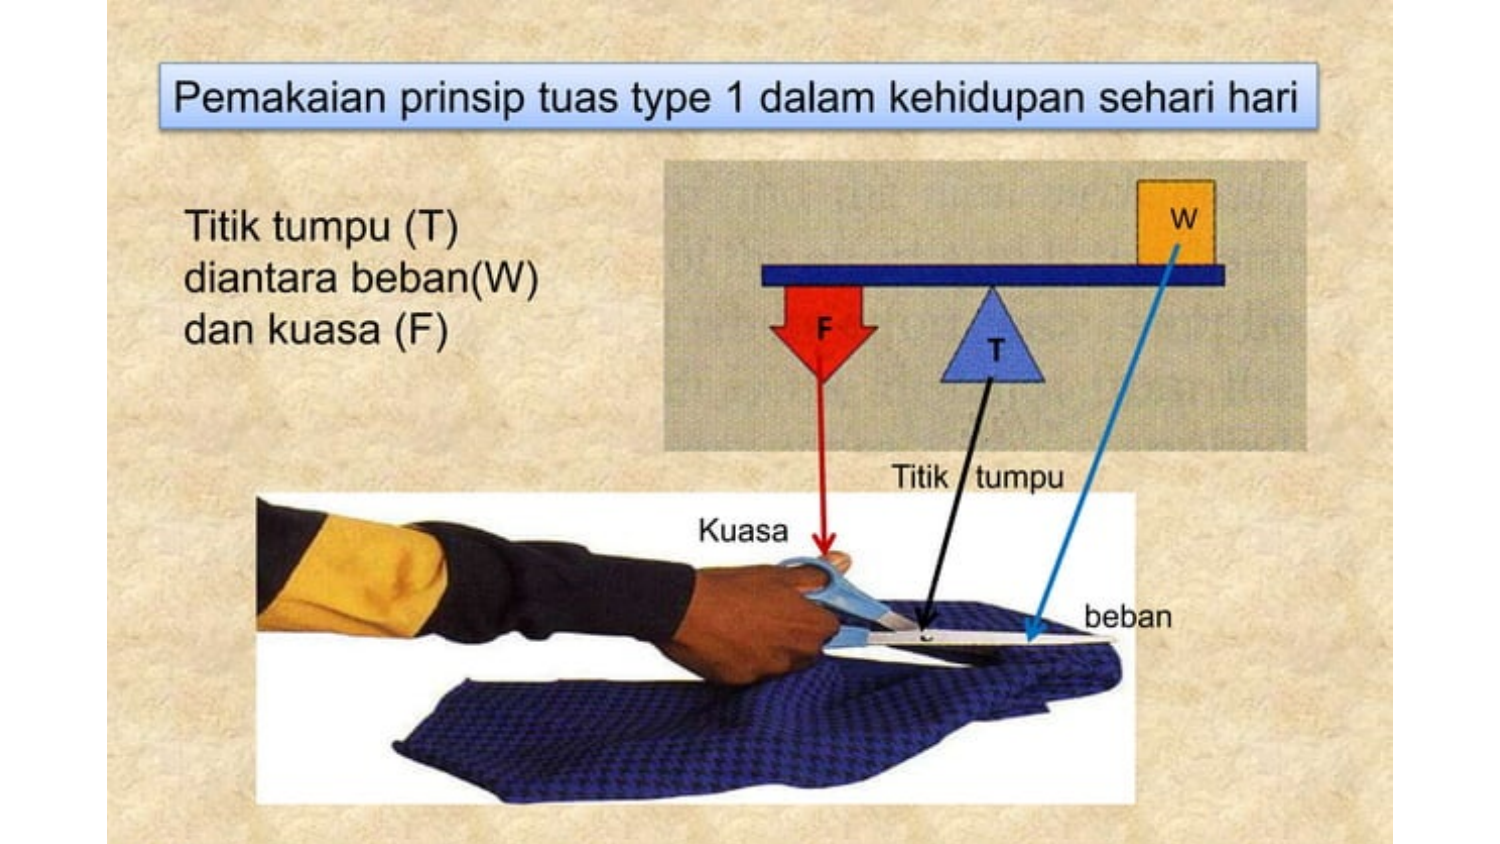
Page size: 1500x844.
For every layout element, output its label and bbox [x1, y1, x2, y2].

picture [106, 0, 1394, 844]
